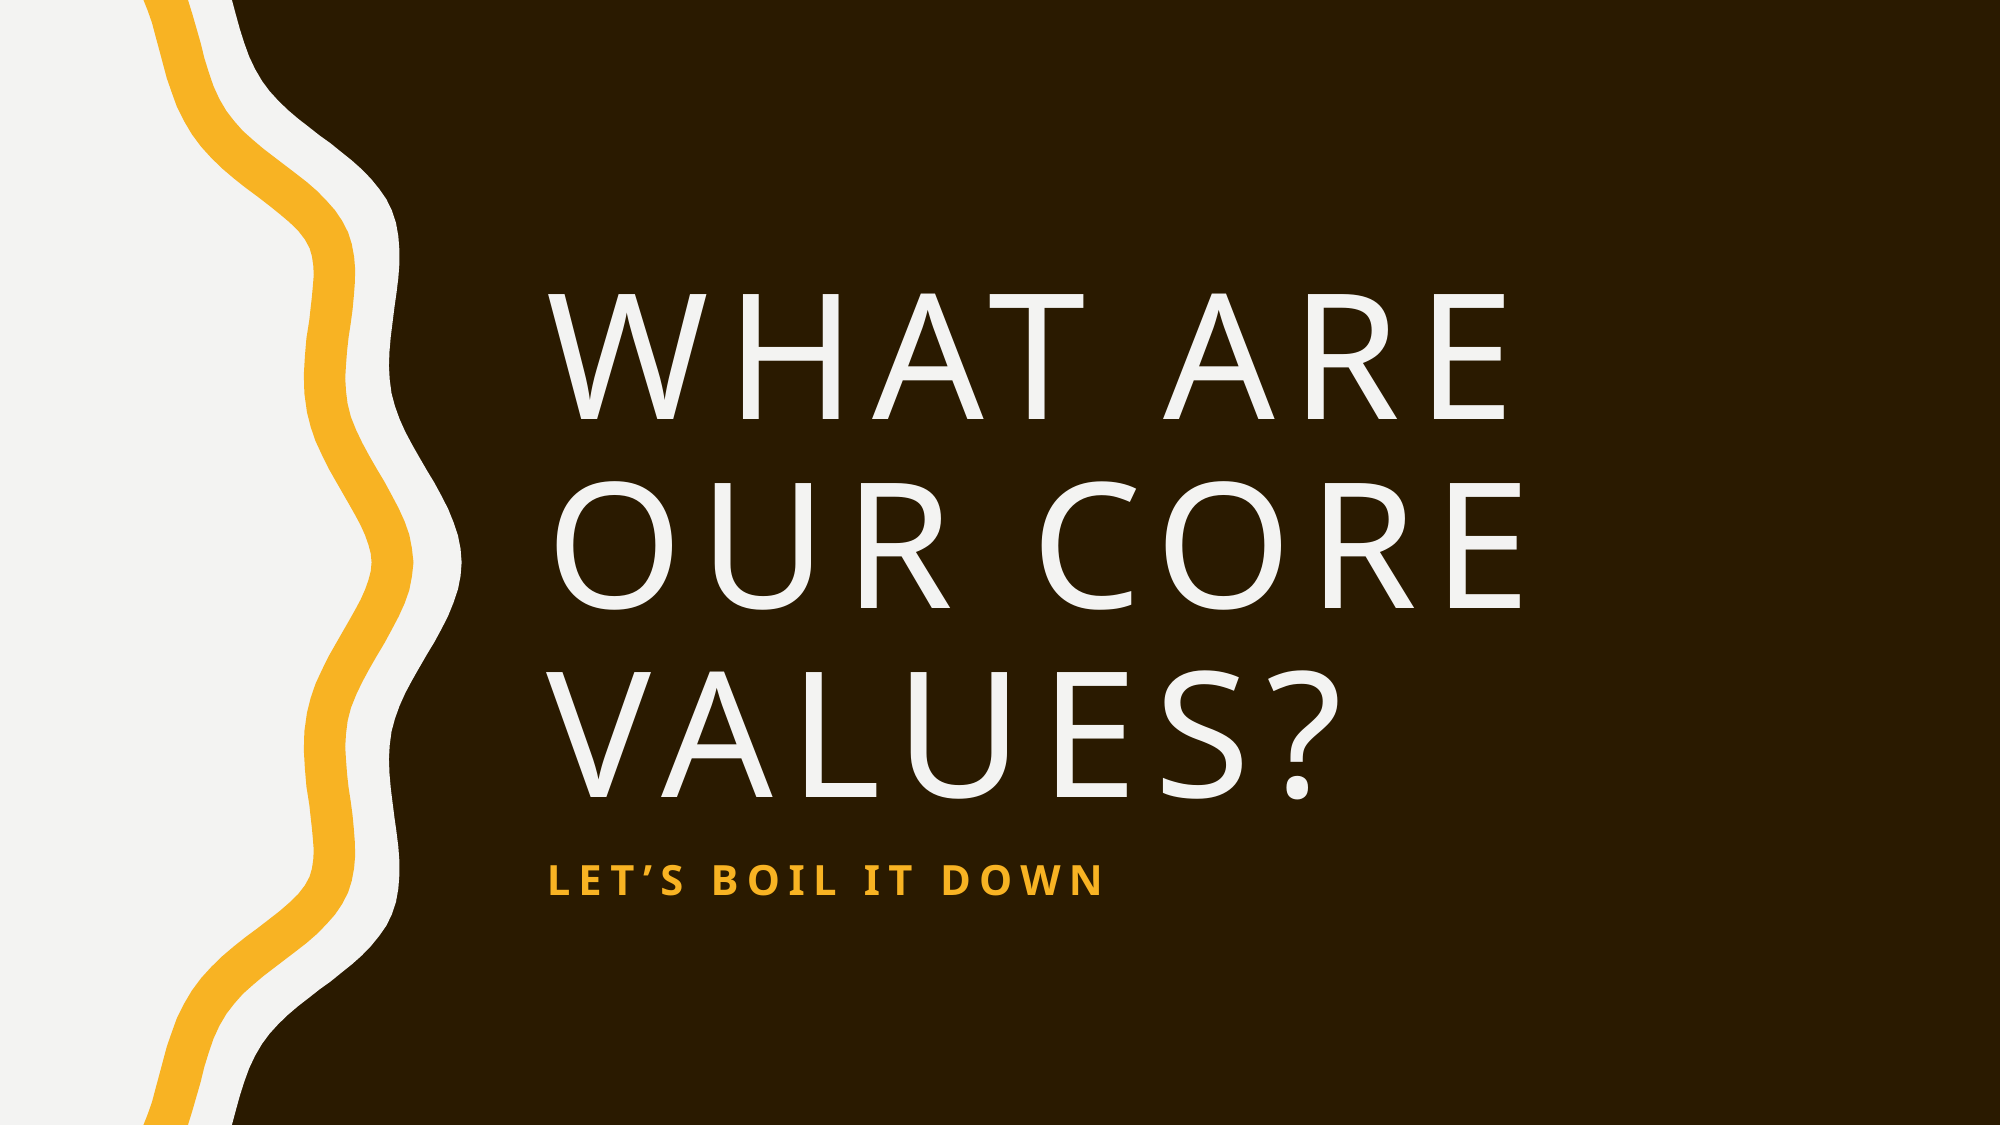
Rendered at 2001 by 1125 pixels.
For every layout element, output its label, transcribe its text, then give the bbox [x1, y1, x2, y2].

list Let’s boil it down [531, 846, 1684, 1003]
title What are our core values? [531, 176, 1875, 843]
